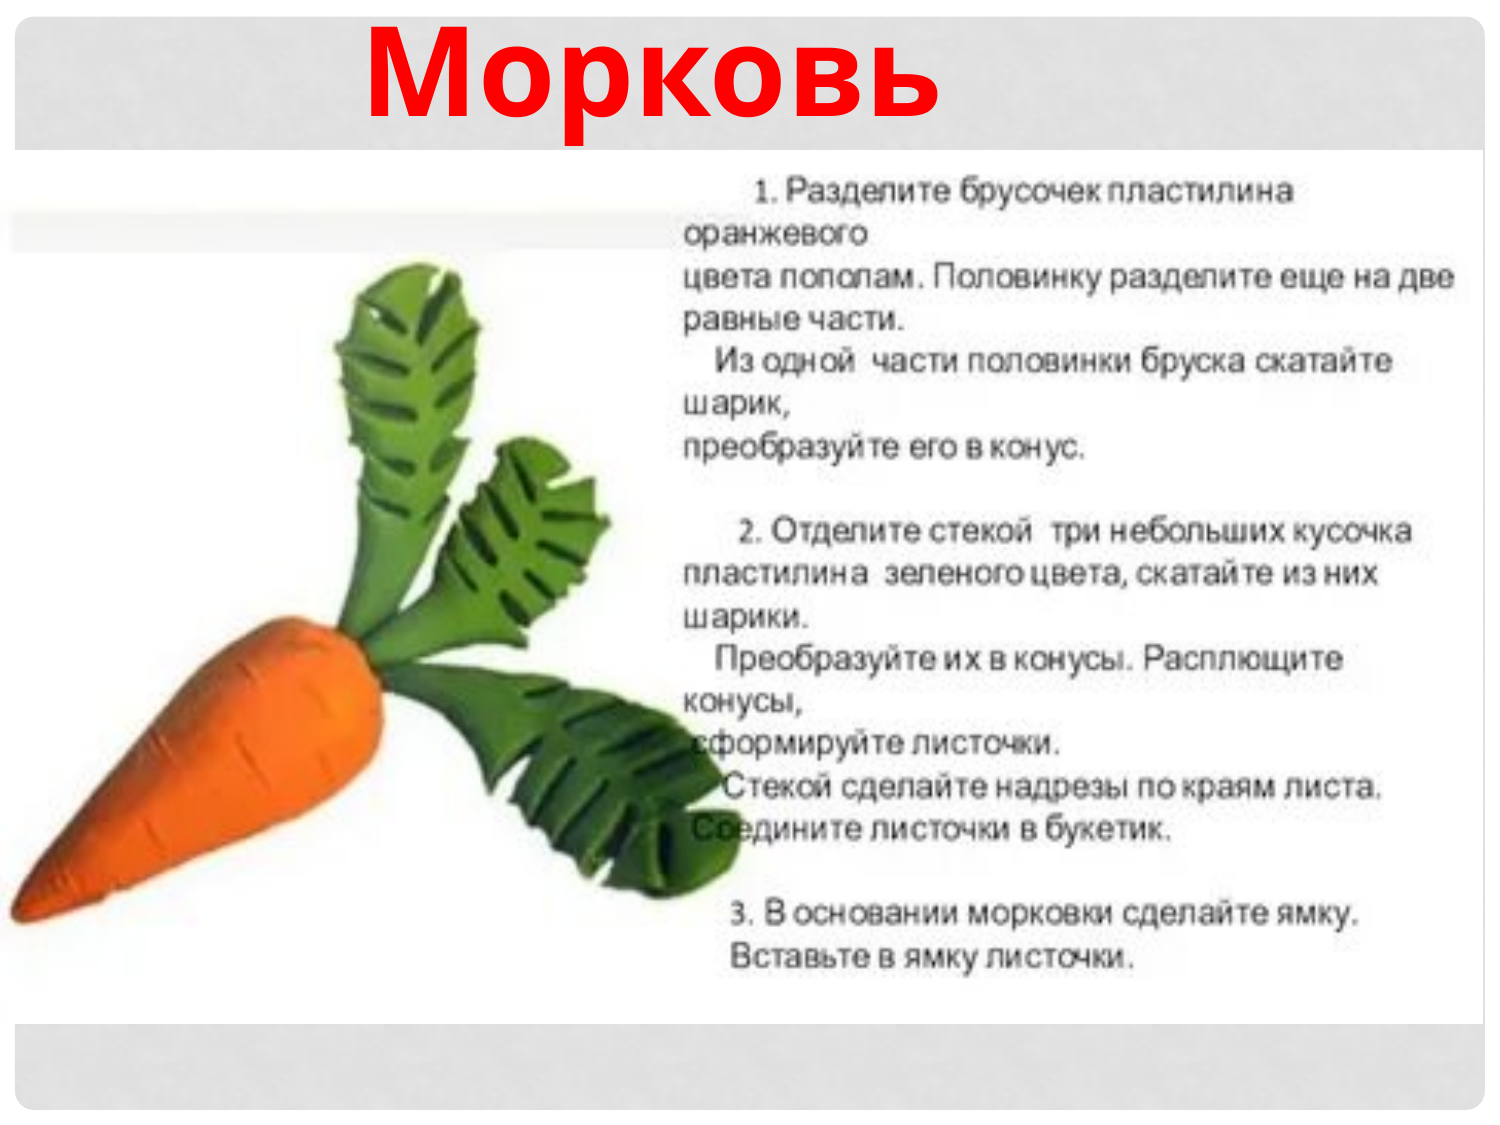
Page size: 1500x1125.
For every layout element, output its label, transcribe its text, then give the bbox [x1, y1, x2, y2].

picture [0, 150, 1483, 1024]
text_box Морковь [182, 0, 1152, 149]
